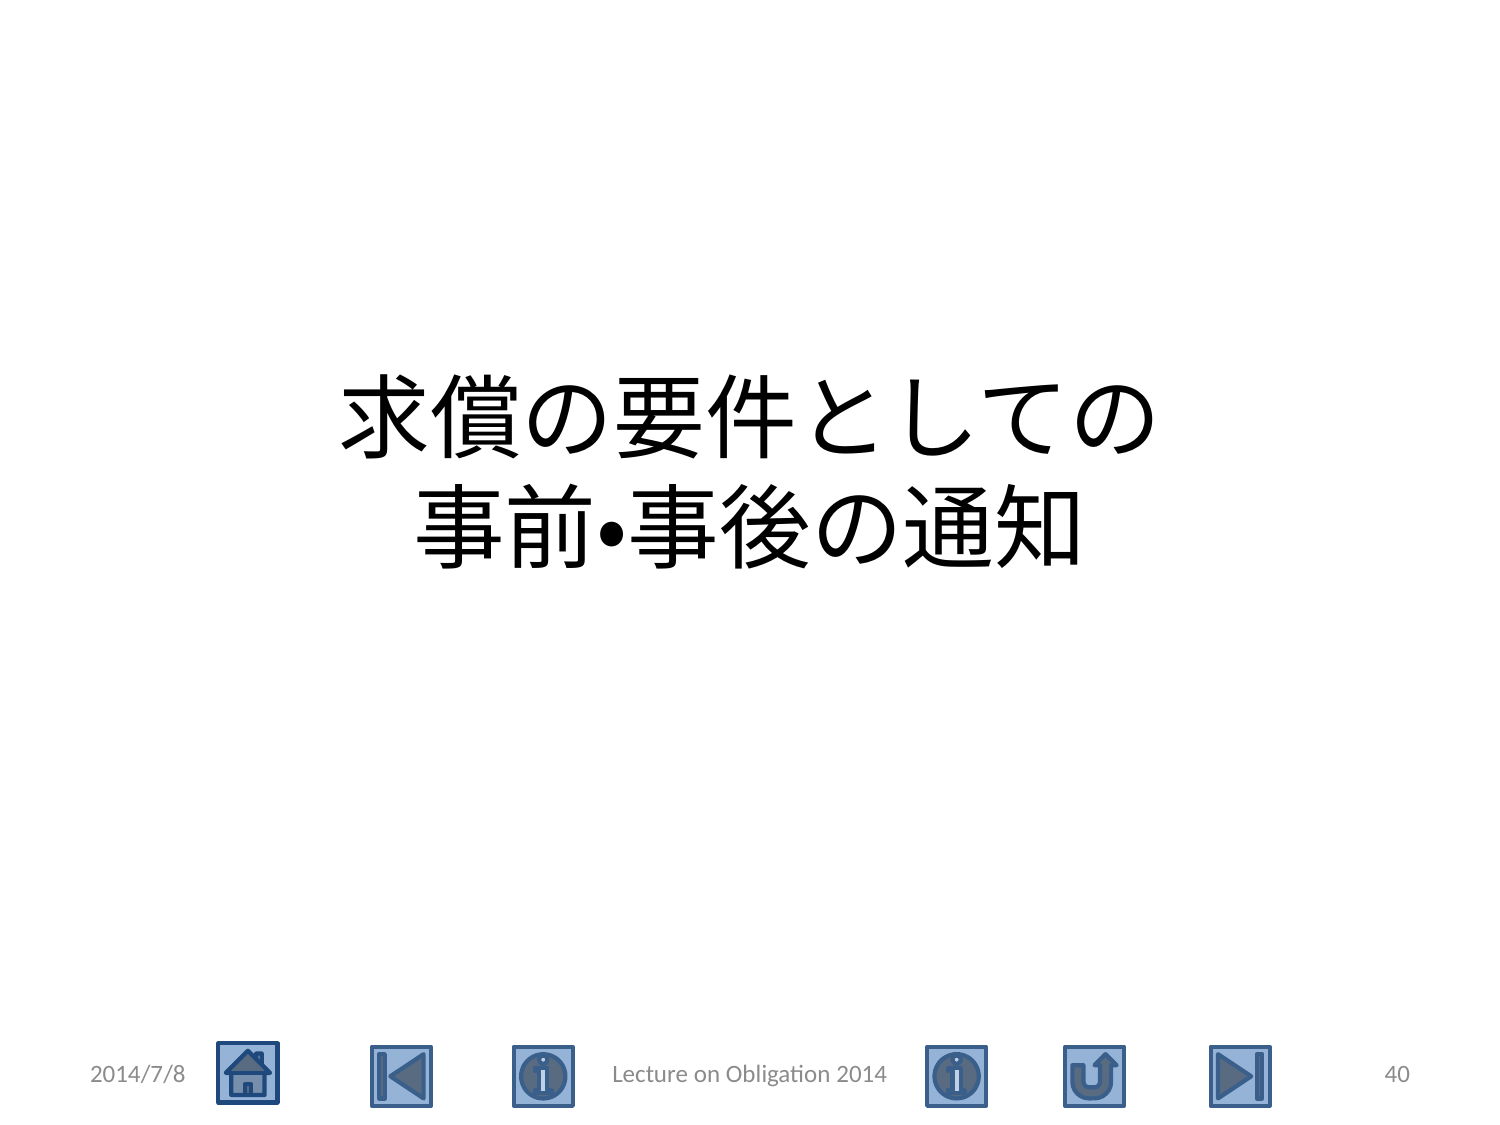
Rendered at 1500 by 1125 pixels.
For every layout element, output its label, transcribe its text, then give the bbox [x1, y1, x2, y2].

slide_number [75, 1042, 425, 1103]
footer Lecture on Obligation 2014 [512, 1042, 988, 1103]
slide_number 40 [1074, 1042, 1425, 1103]
title 求償の要件としての 事前・事後の通知 [112, 349, 1388, 591]
